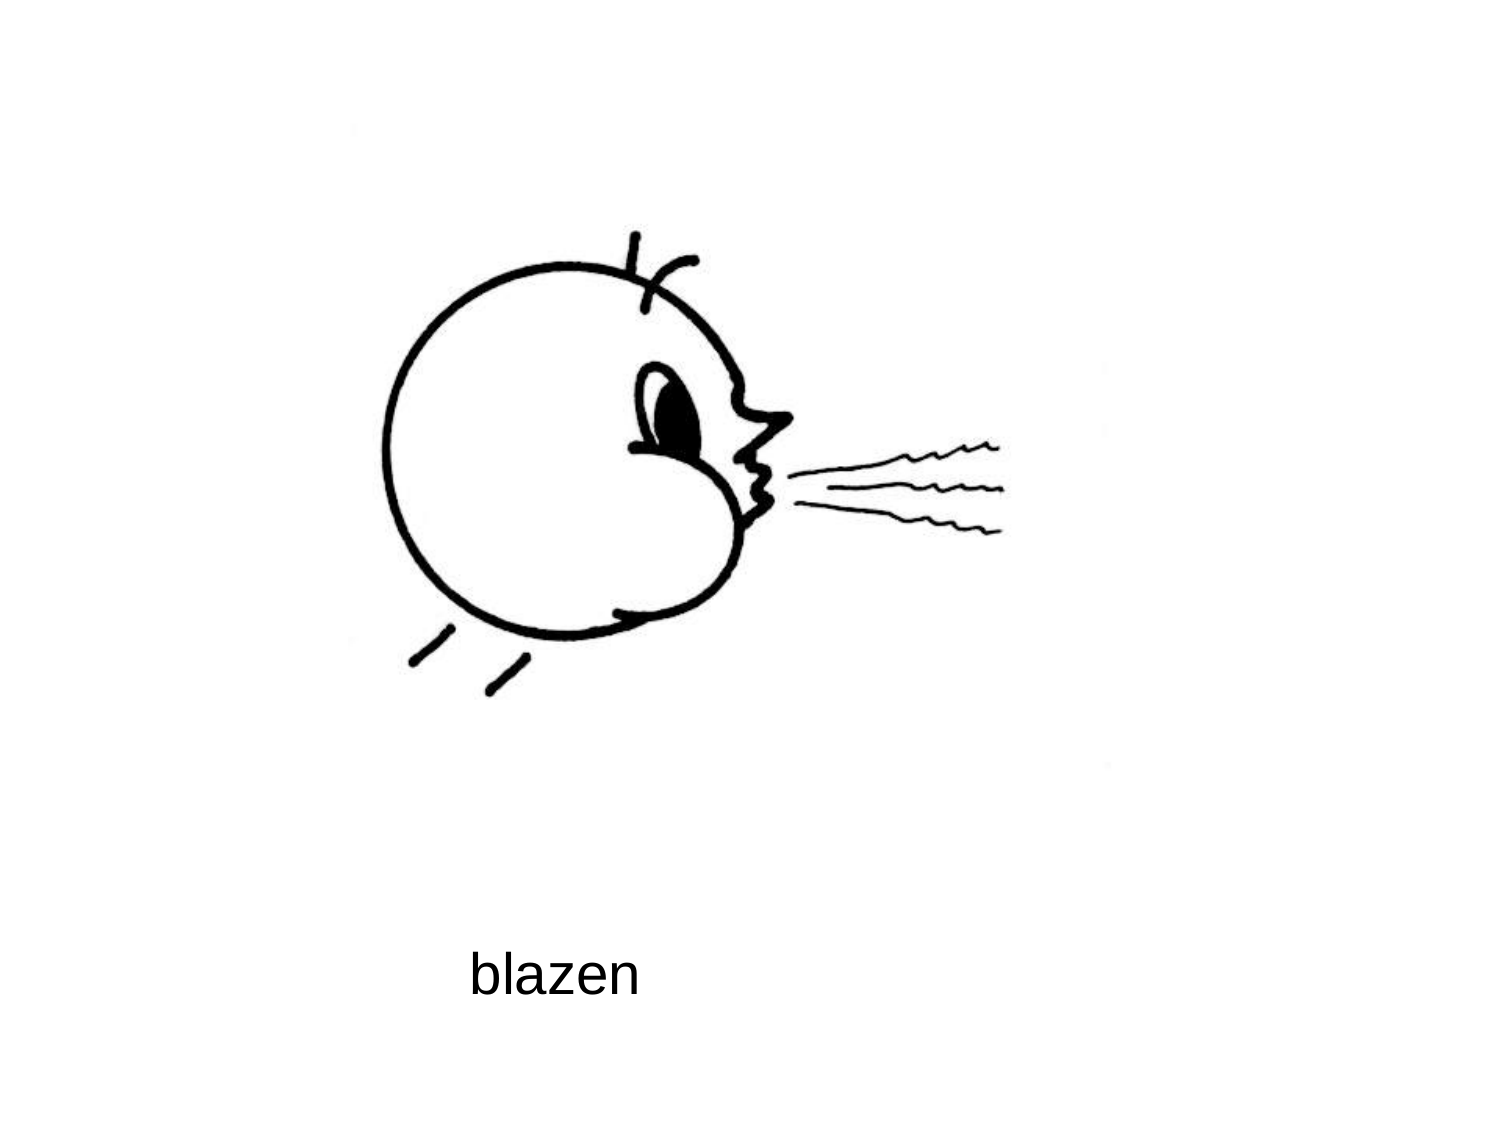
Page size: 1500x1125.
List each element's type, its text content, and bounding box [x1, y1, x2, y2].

list blazen [454, 928, 1170, 1078]
picture [348, 0, 1130, 898]
